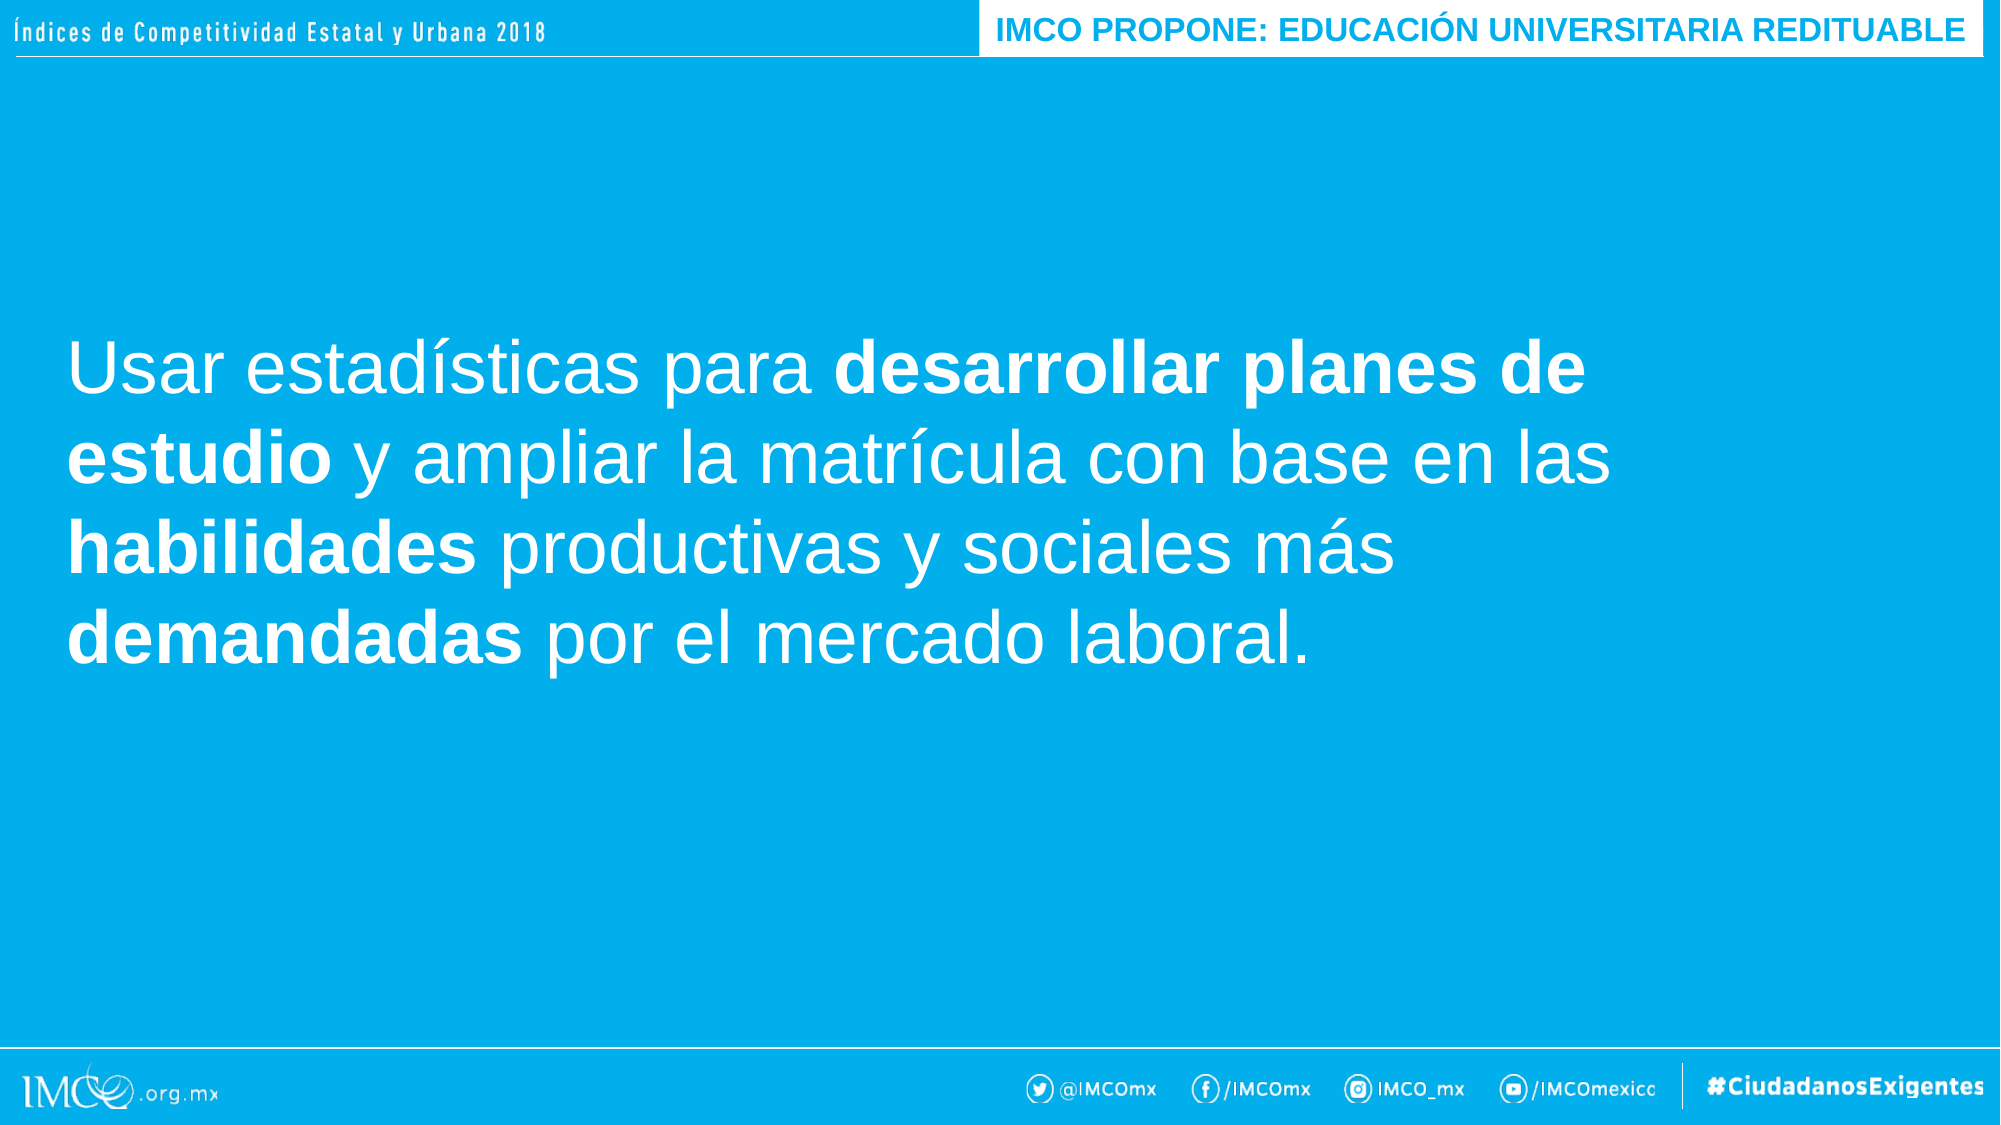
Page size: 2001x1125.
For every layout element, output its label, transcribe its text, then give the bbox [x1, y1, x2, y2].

text_box Usar estadísticas para desarrollar planes de estudio y ampliar la matrícula con base en las habilidades productivas y sociales más demandadas por el mercado laboral. [51, 310, 1831, 686]
text_box IMCO PROPONE: EDUCACIÓN UNIVERSITARIA REDITUABLE [979, 0, 1984, 57]
